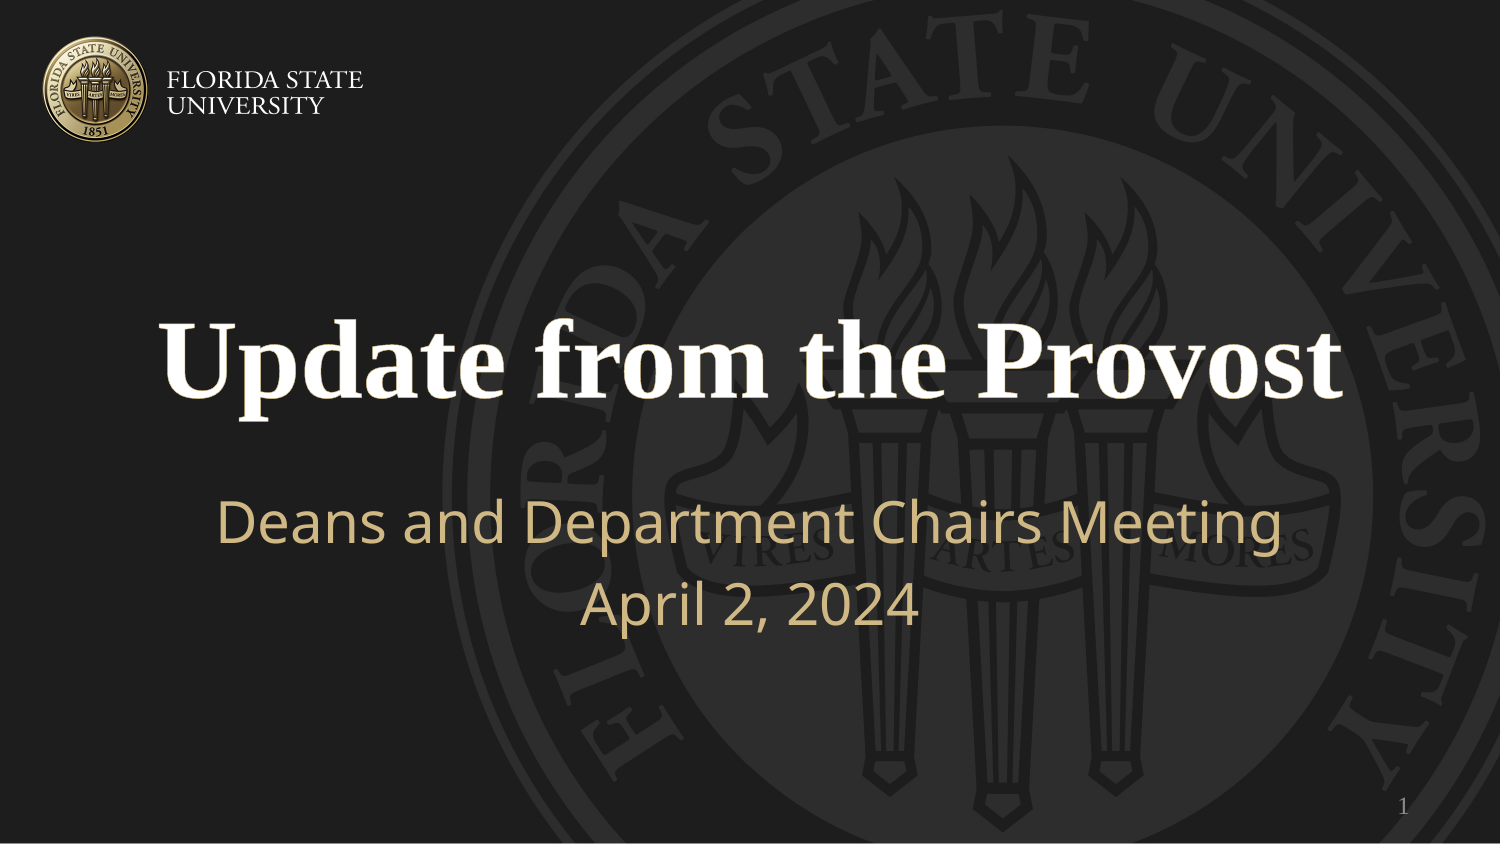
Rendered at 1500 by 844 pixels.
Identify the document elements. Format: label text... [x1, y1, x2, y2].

subtitle Deans and Department Chairs Meeting April 2, 2024 [162, 478, 1337, 694]
slide_number 1 [1074, 782, 1425, 827]
title Update from the Provost [112, 262, 1388, 443]
picture [0, 0, 1500, 844]
